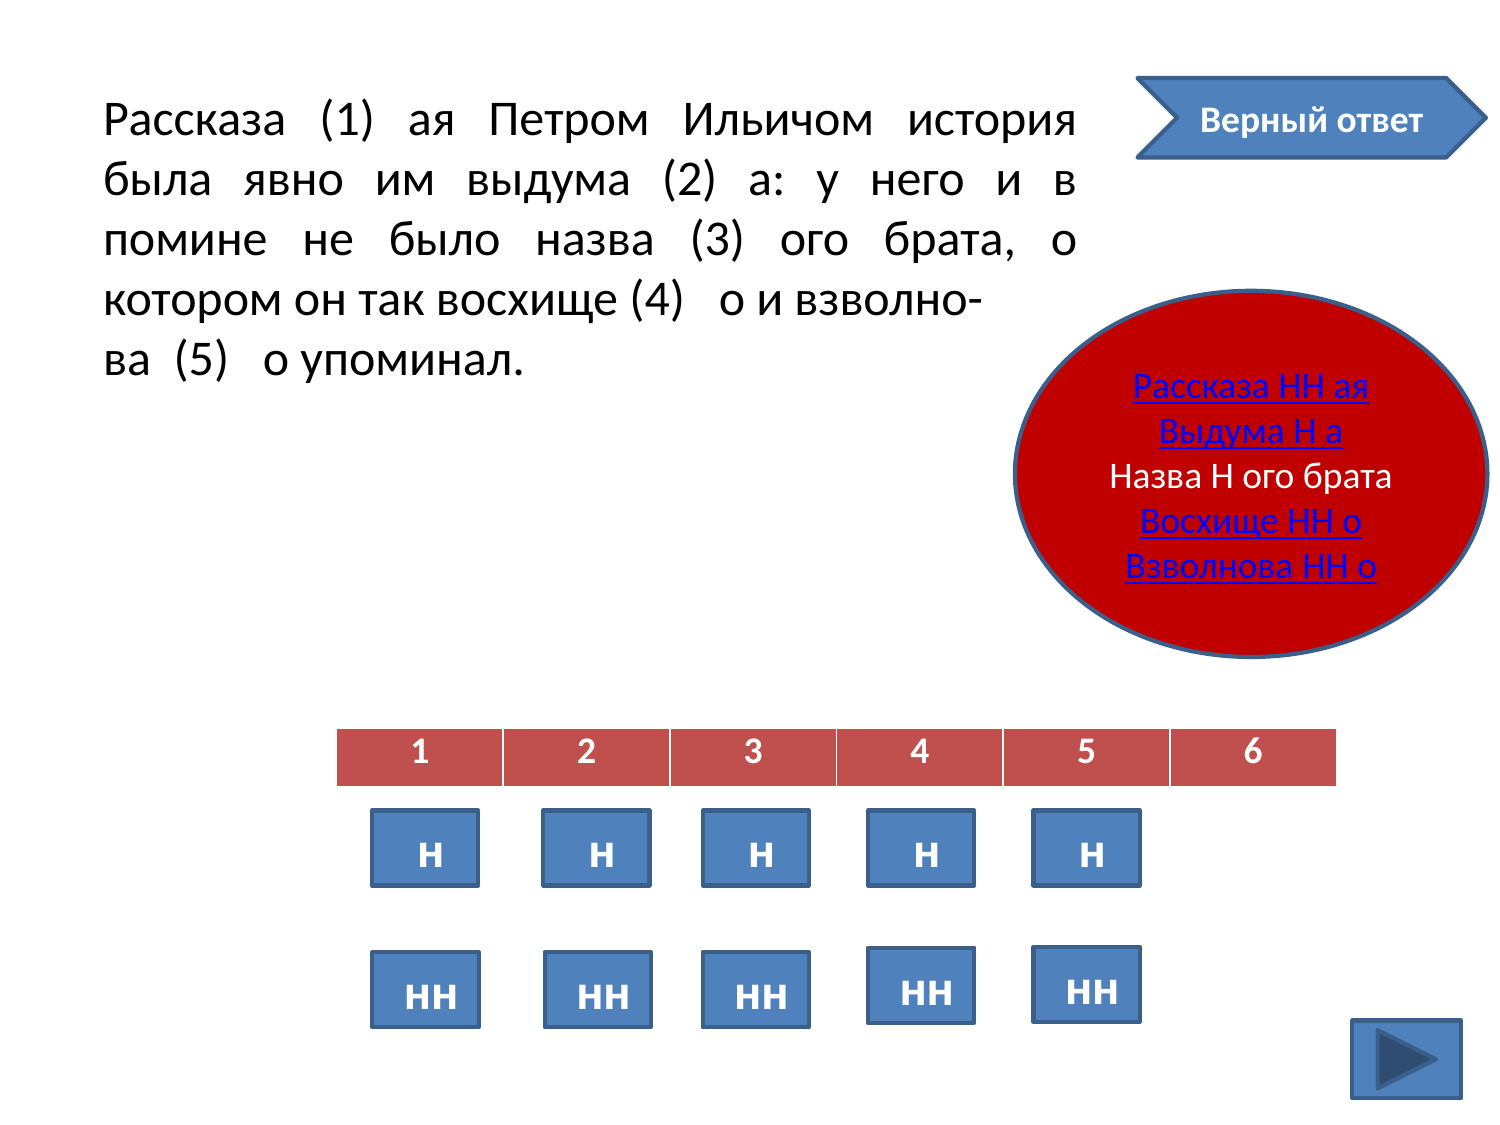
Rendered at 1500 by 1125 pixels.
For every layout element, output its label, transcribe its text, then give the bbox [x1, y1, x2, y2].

text_box н [866, 808, 976, 888]
text_box нн [866, 946, 976, 1025]
text_box н [541, 808, 652, 888]
text_box н [370, 808, 480, 888]
text_box нн [543, 950, 653, 1029]
text_box нн [370, 950, 481, 1029]
text_box н [701, 808, 811, 888]
text_box н [1031, 808, 1142, 888]
text_box нн [1031, 945, 1142, 1024]
text_box Рассказа (1) ая Петром Ильичом история была явно им выдума (2) а: у него и в помине не было назва (3) ого брата, о котором он так восхище (4) о и взволно- ва (5) о упоминал. [88, 78, 1093, 393]
text_box [1350, 1018, 1463, 1100]
table_header 6 [1171, 729, 1336, 786]
table_header 1 [337, 729, 502, 786]
table_header 3 [671, 729, 836, 786]
text_box нн [701, 950, 811, 1029]
text_box Рассказа НН ая Выдума Н а Назва Н ого брата Восхище НН о Взволнова НН о [1012, 288, 1490, 660]
table_header 4 [837, 729, 1002, 786]
table_header 2 [504, 729, 669, 786]
table_header 5 [1004, 729, 1169, 786]
text_box Верный ответ [1135, 75, 1489, 160]
